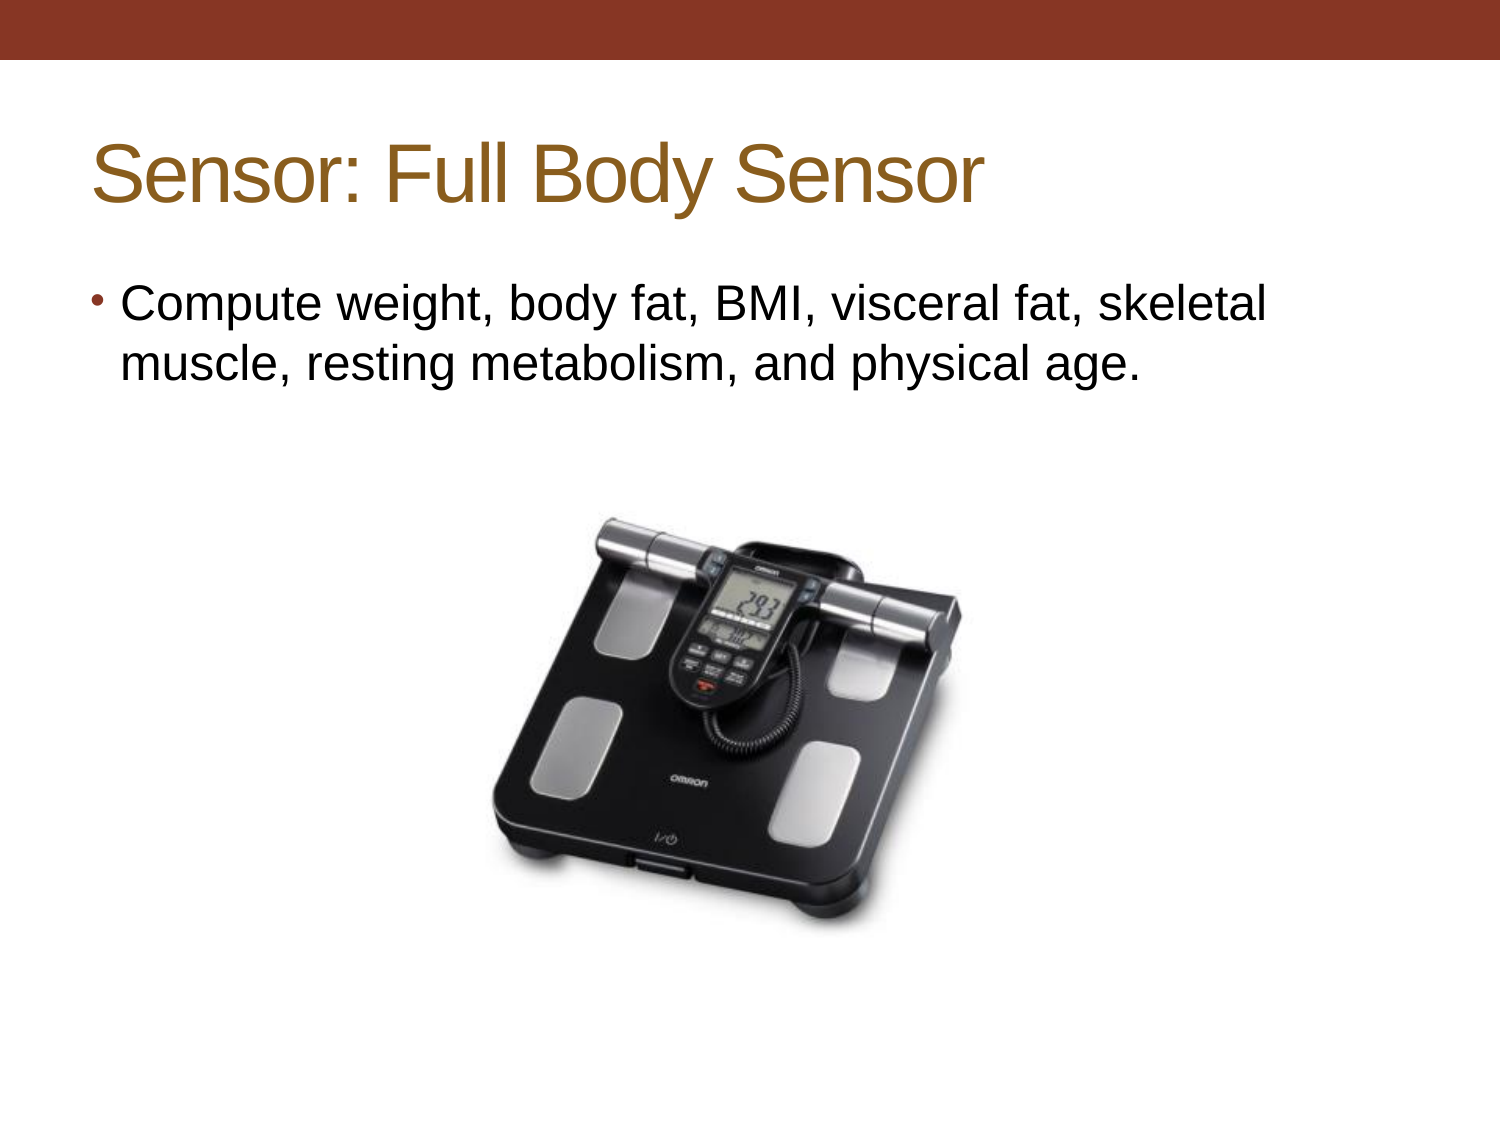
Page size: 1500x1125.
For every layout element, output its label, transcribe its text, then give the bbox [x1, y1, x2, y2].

list Compute weight, body fat, BMI, visceral fat, skeletal muscle, resting metabolism, and physical age. [75, 262, 1425, 1063]
picture [474, 499, 988, 939]
title Sensor: Full Body Sensor [75, 87, 1425, 250]
